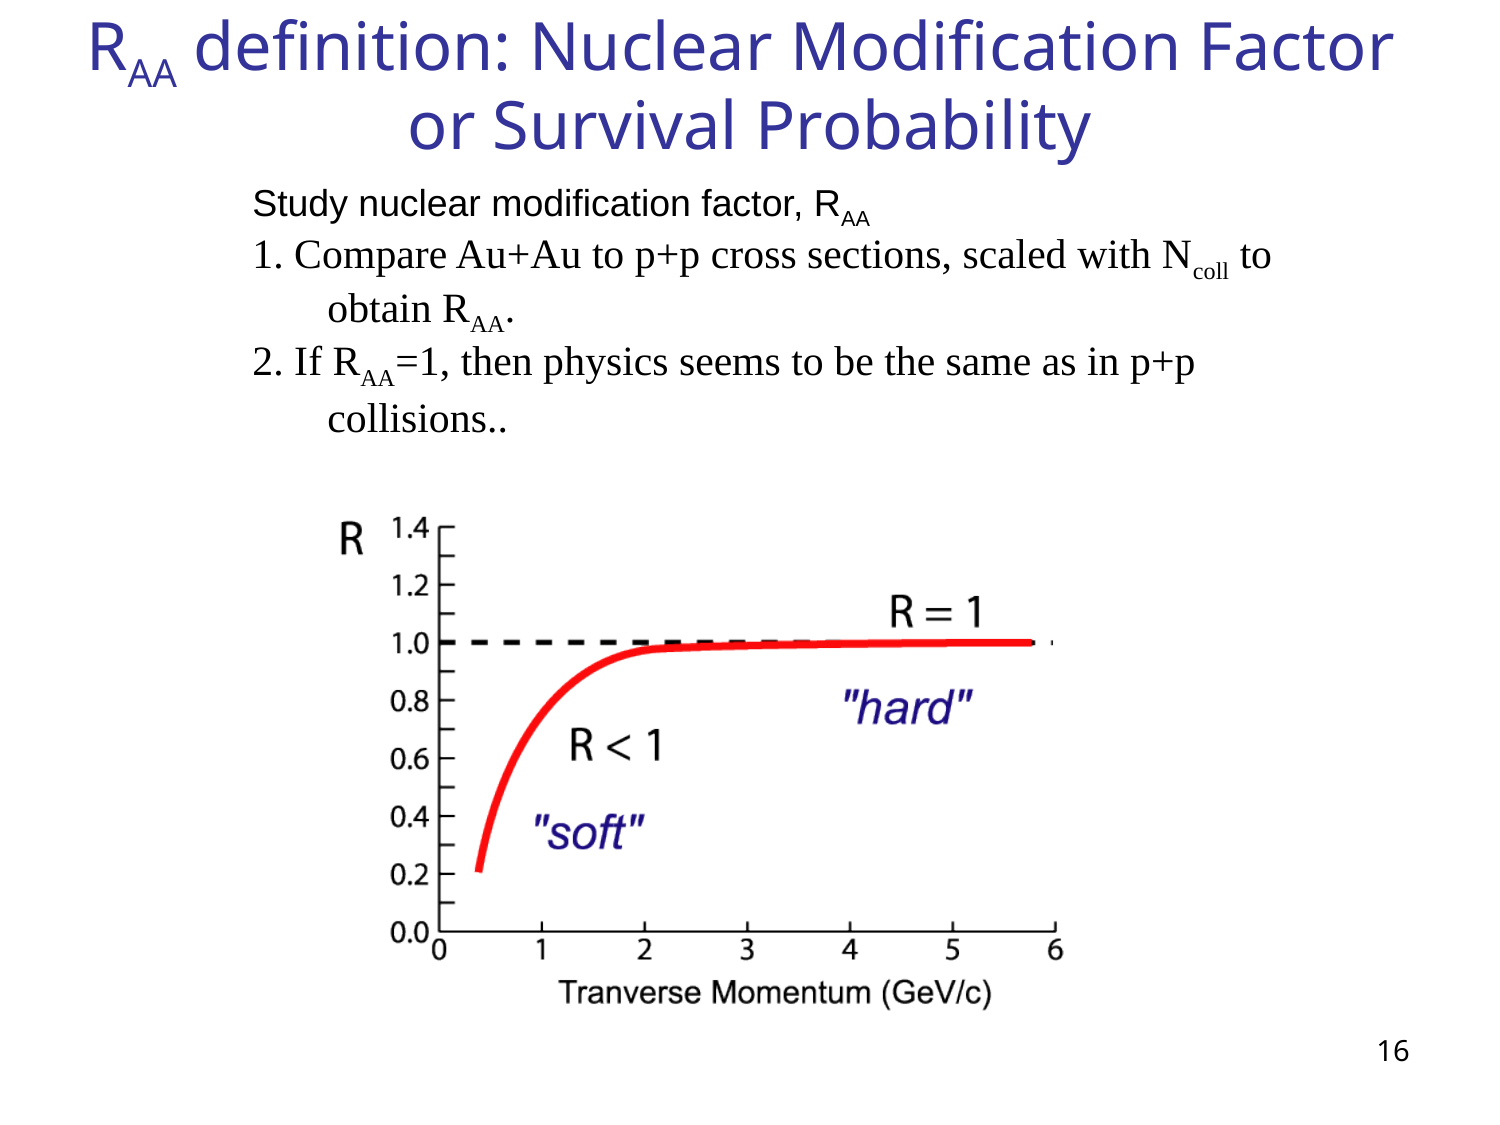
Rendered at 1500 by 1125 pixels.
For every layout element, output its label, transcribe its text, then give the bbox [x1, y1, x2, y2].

title RAA definition: Nuclear Modification Factor or Survival Probability [0, 27, 1500, 141]
picture [338, 510, 1064, 1015]
text_box Study nuclear modification factor, RAA 1. Compare Au+Au to p+p cross sections, scaled with Ncoll to obtain RAA. 2. If RAA=1, then physics seems to be the same as in p+p collisions.. [237, 171, 1319, 499]
slide_number 16 [1074, 1024, 1426, 1103]
